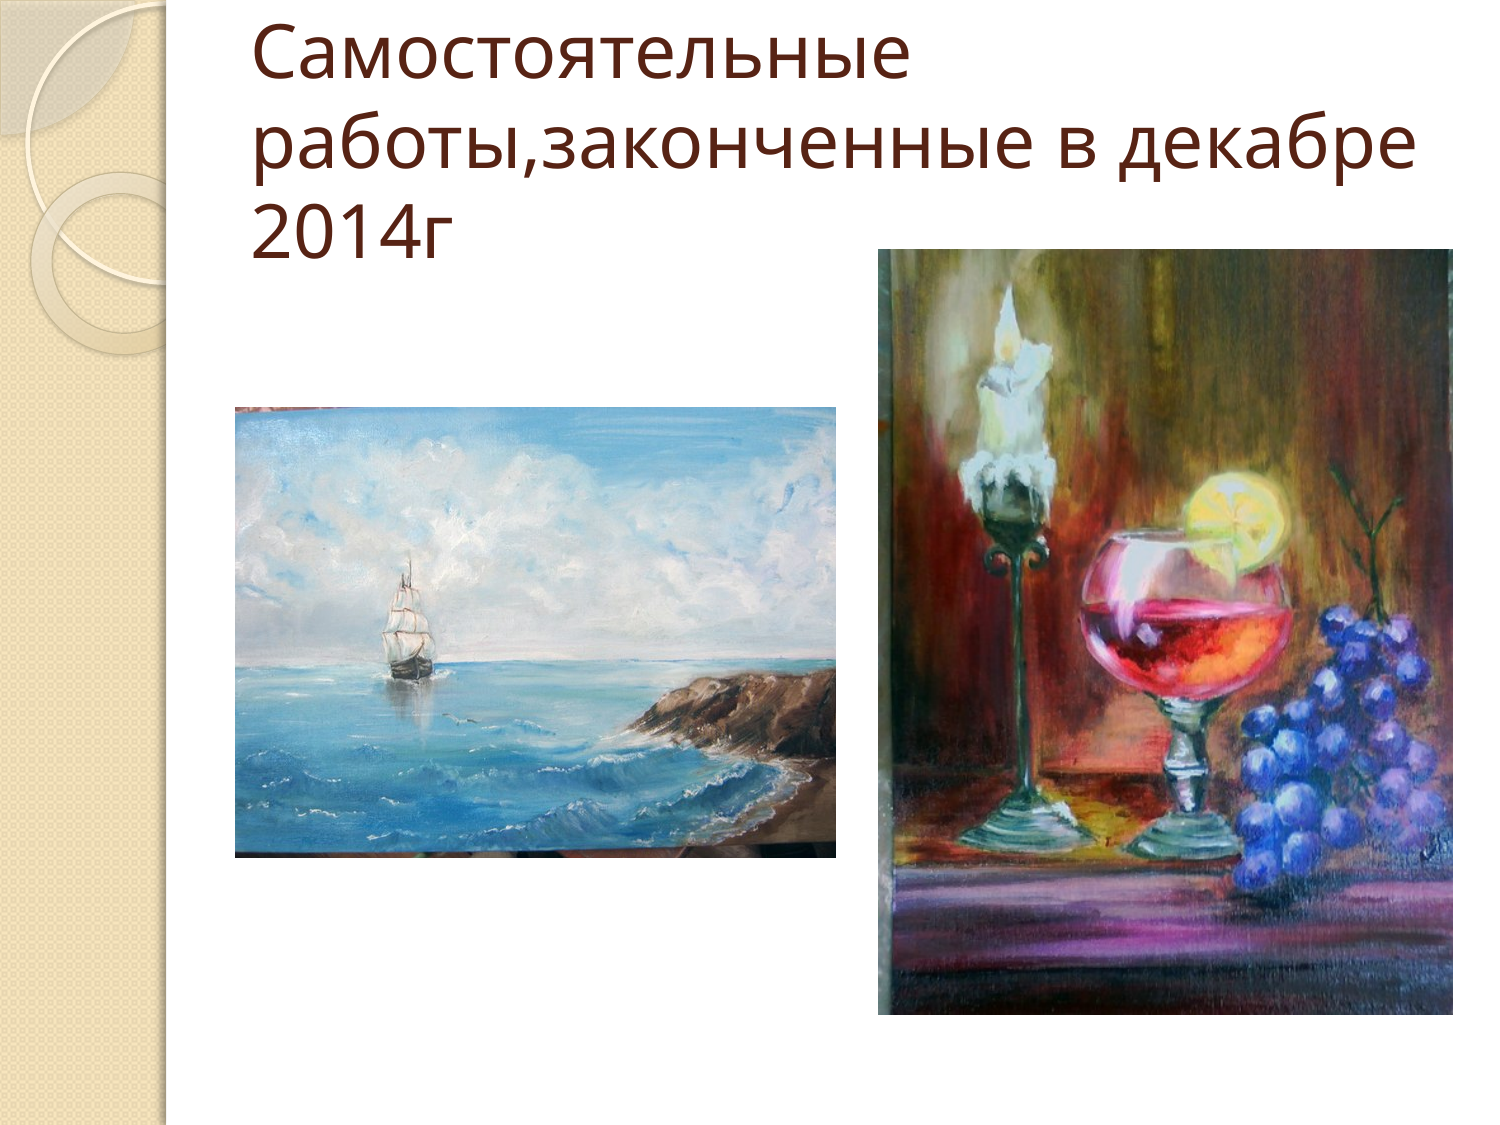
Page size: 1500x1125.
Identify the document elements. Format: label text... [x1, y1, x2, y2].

title Самостоятельные работы,законченные в декабре 2014г [235, 45, 1466, 233]
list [235, 407, 836, 858]
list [878, 249, 1453, 1016]
